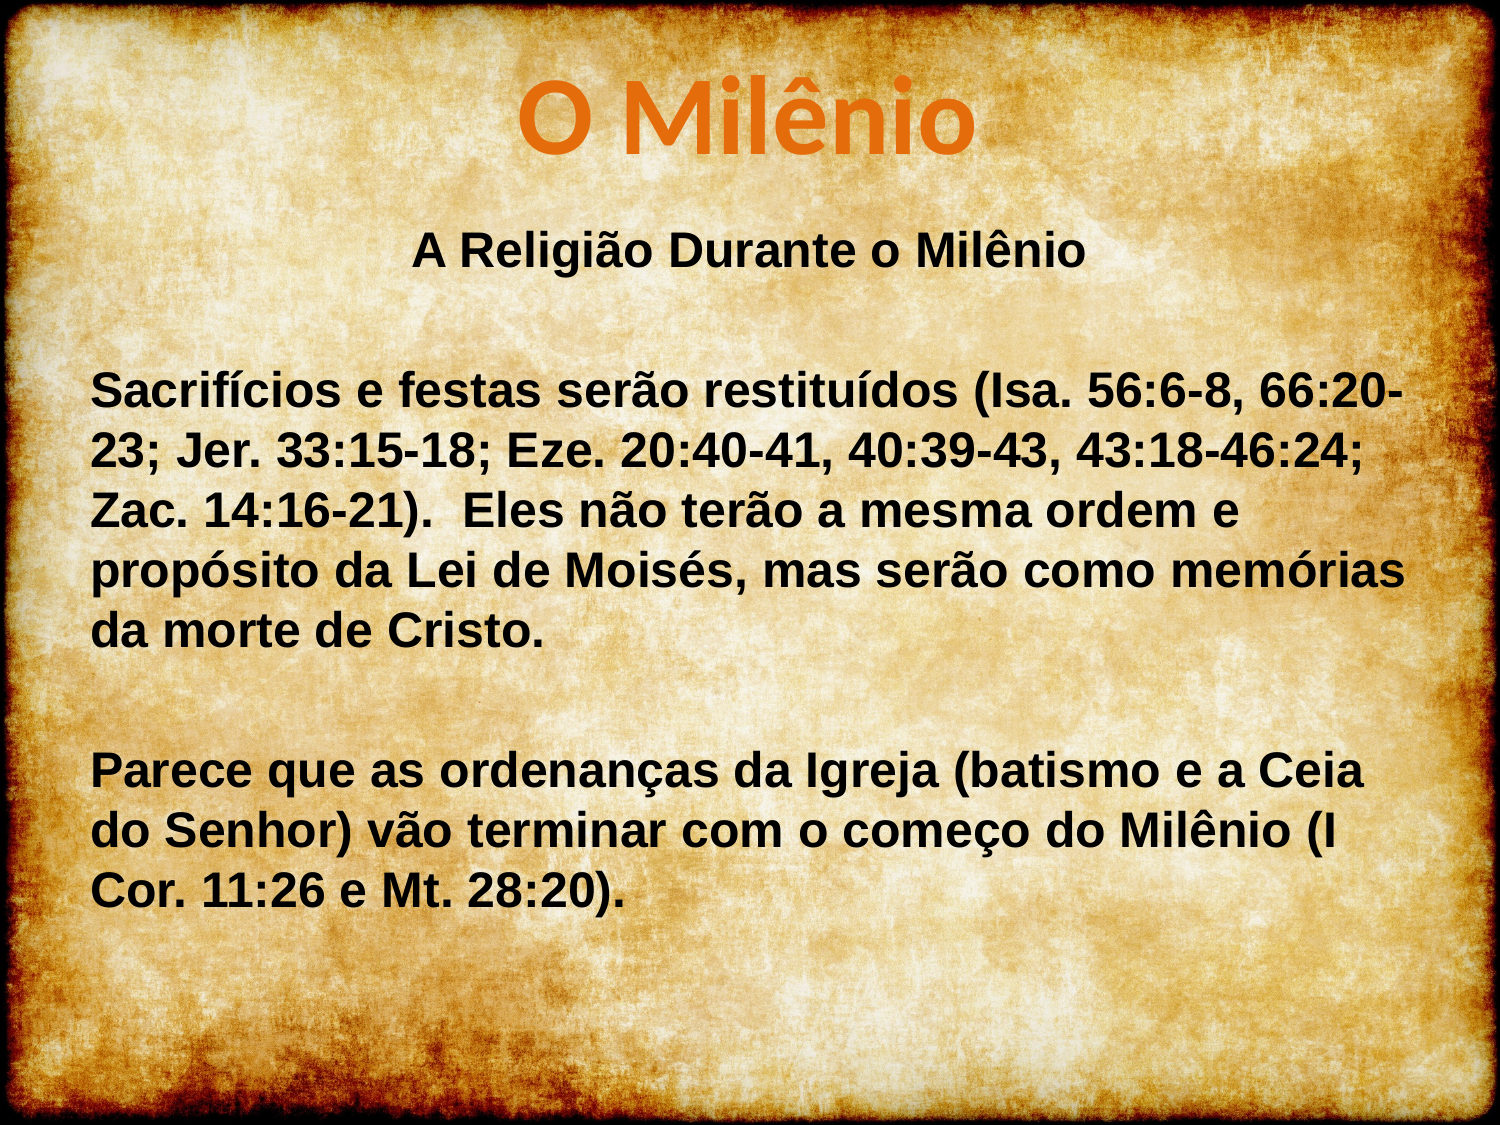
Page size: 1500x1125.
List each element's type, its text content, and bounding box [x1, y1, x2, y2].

picture [0, 0, 1500, 1125]
list A Religião Durante o Milênio Sacrifícios e festas serão restituídos (Isa. 56:6-8, 66:20-23; Jer. 33:15-18; Eze. 20:40-41, 40:39-43, 43:18-46:24; Zac. 14:16-21). Eles não terão a mesma ordem e propósito da Lei de Moisés, mas serão como memórias da morte de Cristo. Parece que as ordenanças da Igreja (batismo e a Ceia do Senhor) vão terminar com o começo do Milênio (I Cor. 11:26 e Mt. 28:20). [75, 209, 1425, 953]
text_box O Milênio [502, 34, 994, 185]
